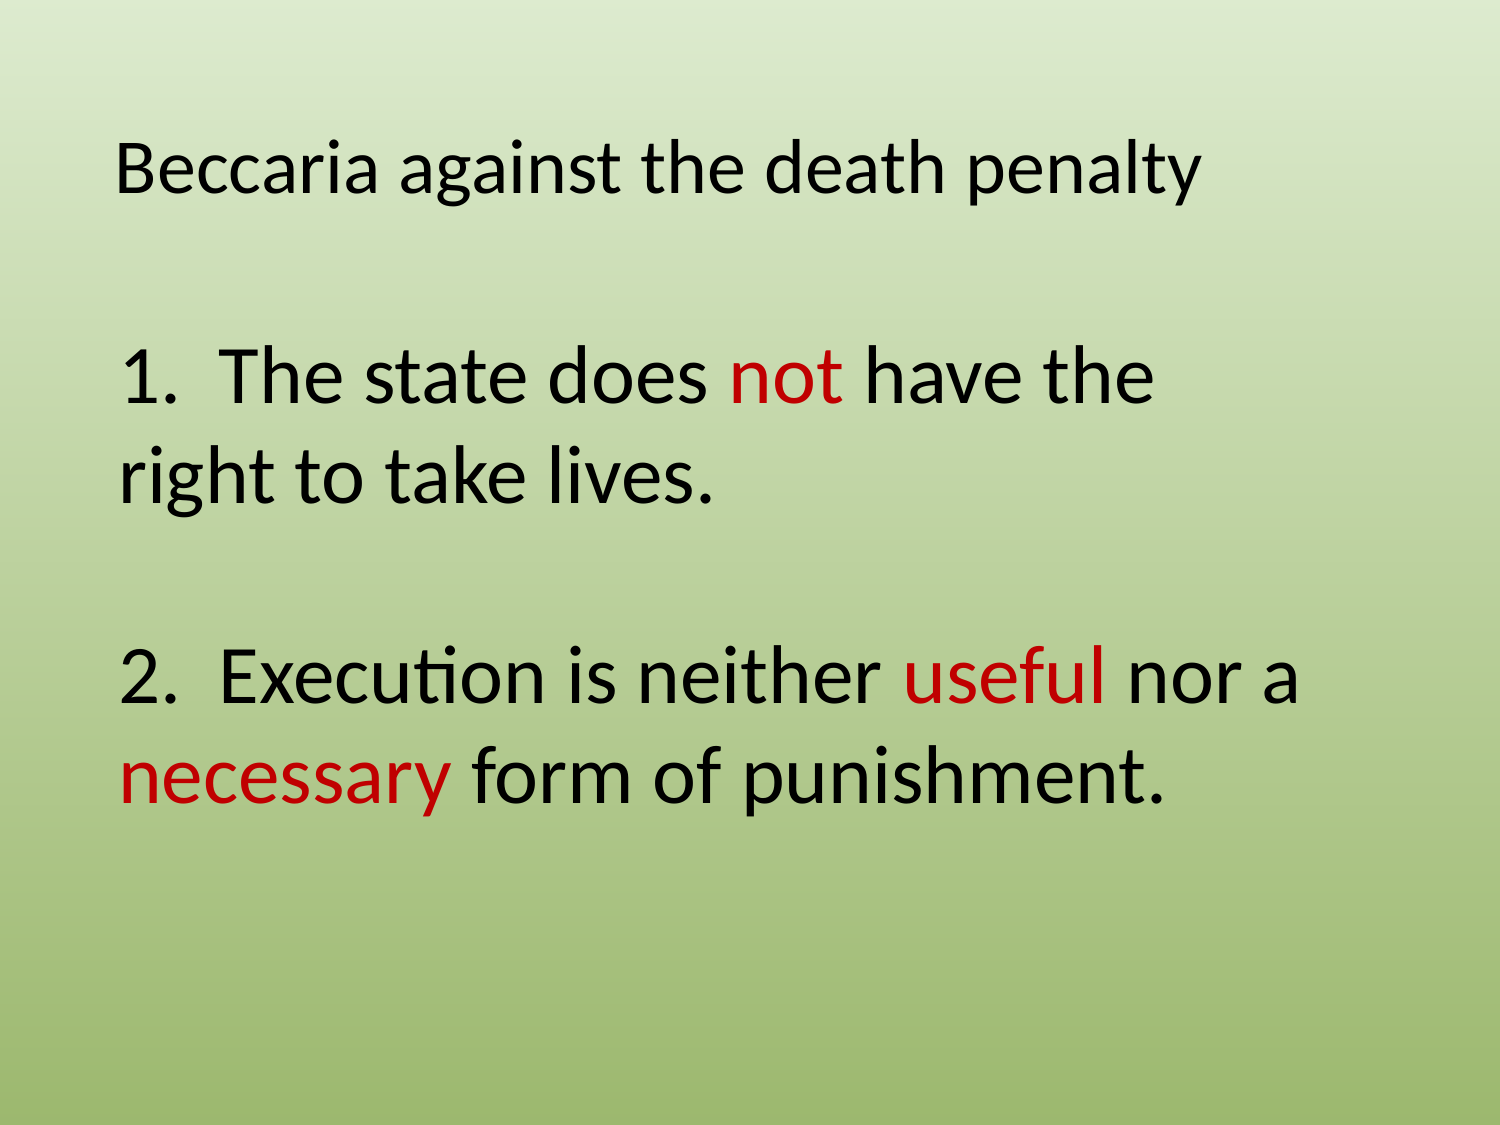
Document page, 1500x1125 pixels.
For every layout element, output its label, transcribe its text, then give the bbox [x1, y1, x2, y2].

title Beccaria against the death penalty [99, 75, 1400, 250]
text_box 1. The state does not have the right to take lives. 2. Execution is neither useful nor a necessary form of punishment. [103, 312, 1341, 828]
